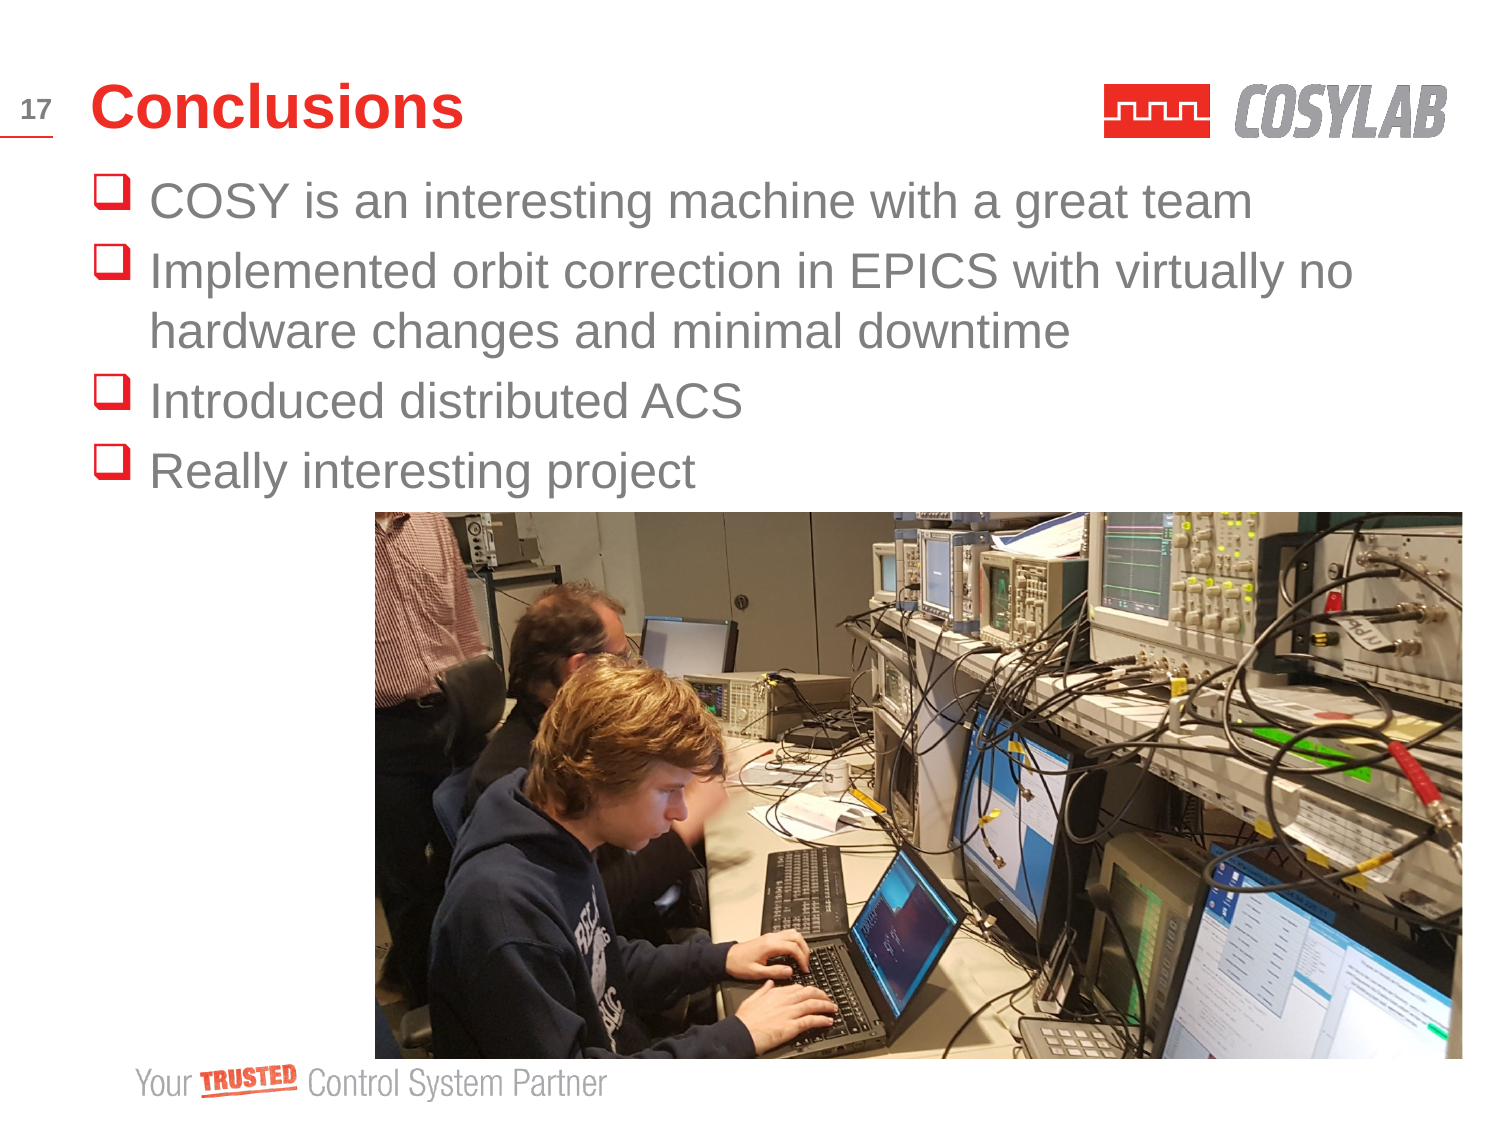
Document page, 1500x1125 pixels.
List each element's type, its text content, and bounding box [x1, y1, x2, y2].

title Conclusions [75, 19, 1105, 149]
picture [135, 1063, 607, 1102]
picture [374, 512, 1463, 1060]
picture [1105, 84, 1447, 138]
list COSY is an interesting machine with a great team Implemented orbit correction in EPICS with virtually no hardware changes and minimal downtime Introduced distributed ACS Really interesting project [75, 160, 1425, 1047]
slide_number 17 [0, 78, 73, 138]
